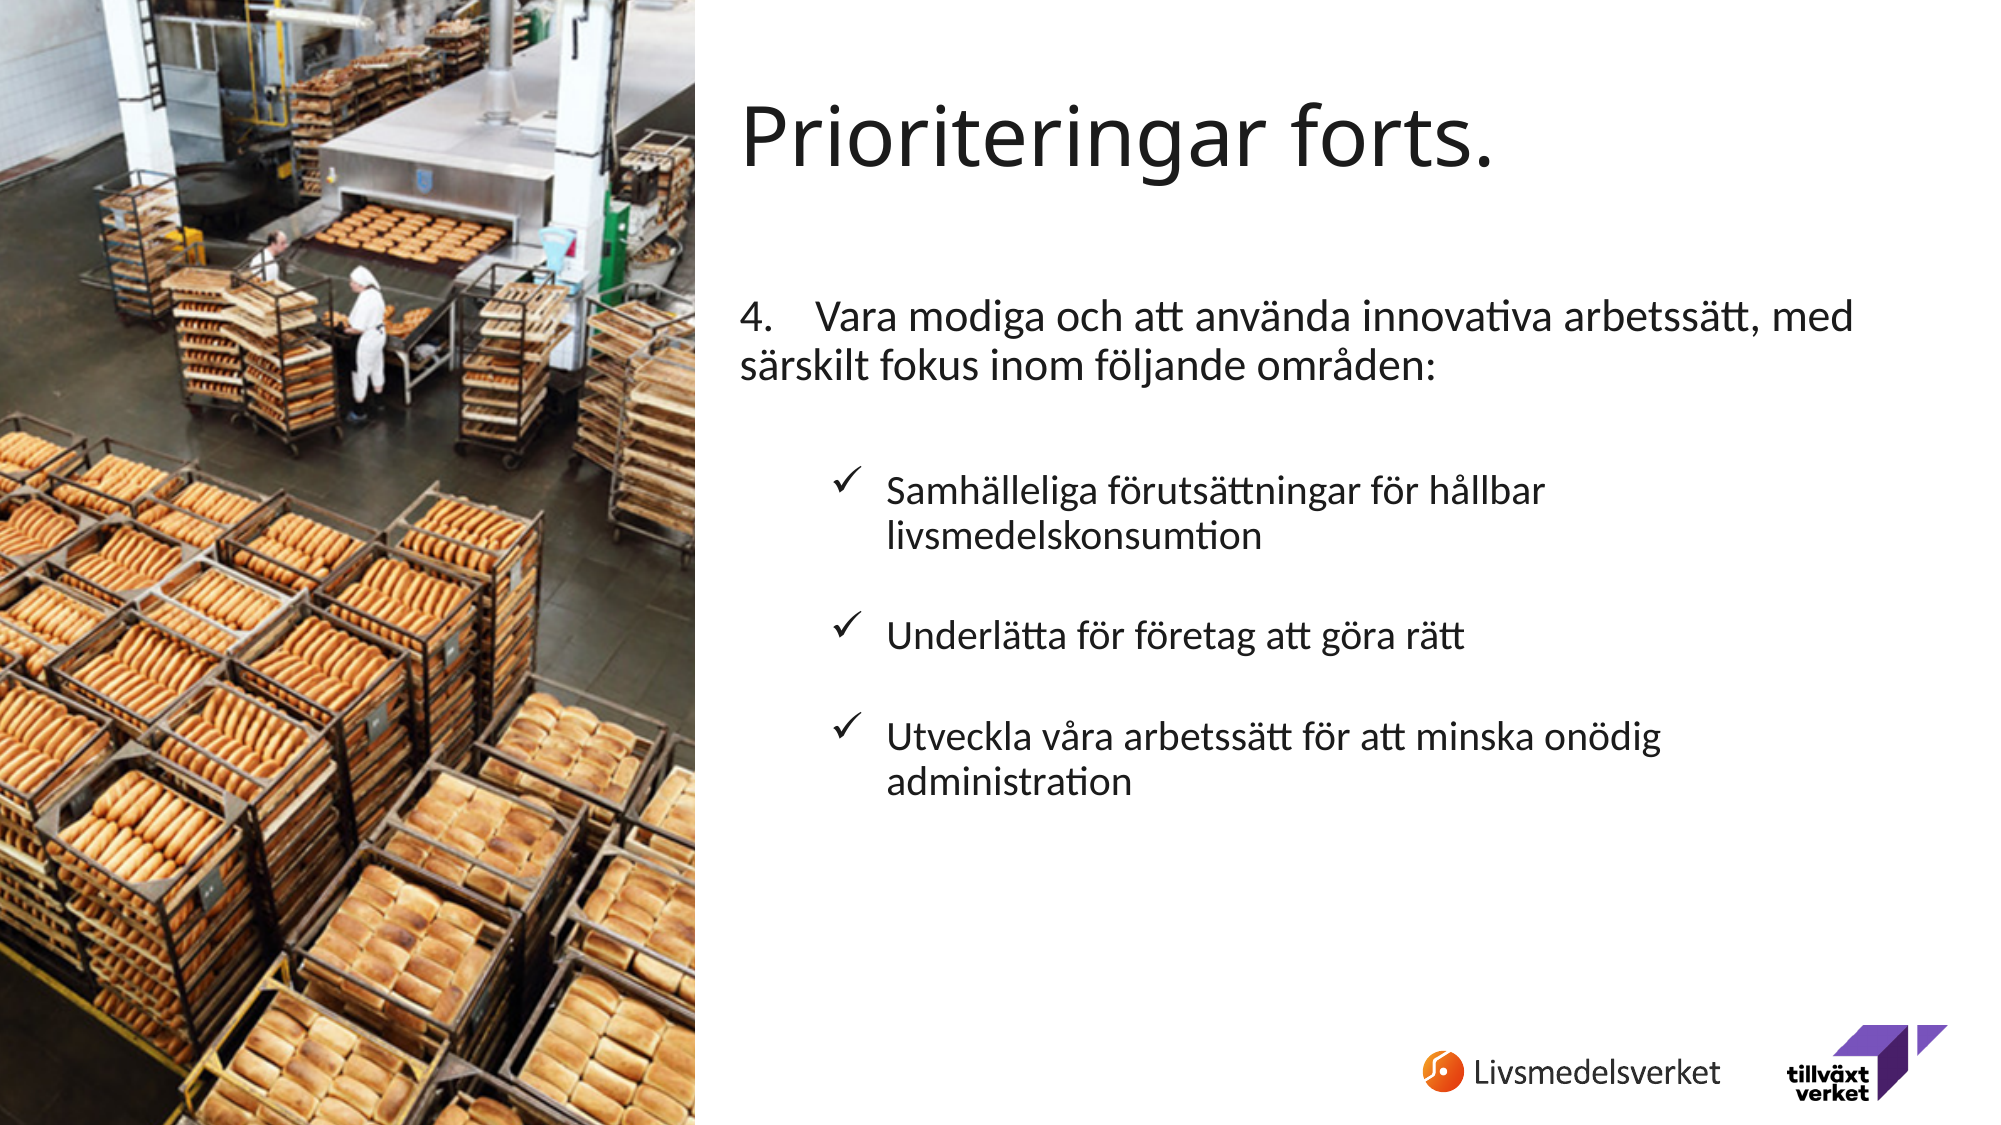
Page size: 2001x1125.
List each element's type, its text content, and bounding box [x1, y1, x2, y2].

picture [0, 0, 695, 1125]
picture [1787, 1025, 1948, 1101]
list 4. Vara modiga och att använda innovativa arbetssätt, med särskilt fokus inom följande områden: Samhälleliga förutsättningar för hållbar livsmedelskonsumtion Underlätta för företag att göra rätt Utveckla våra arbetssätt för att minska onödig administration [739, 291, 1915, 965]
title Prioriteringar forts. [739, 13, 1851, 185]
